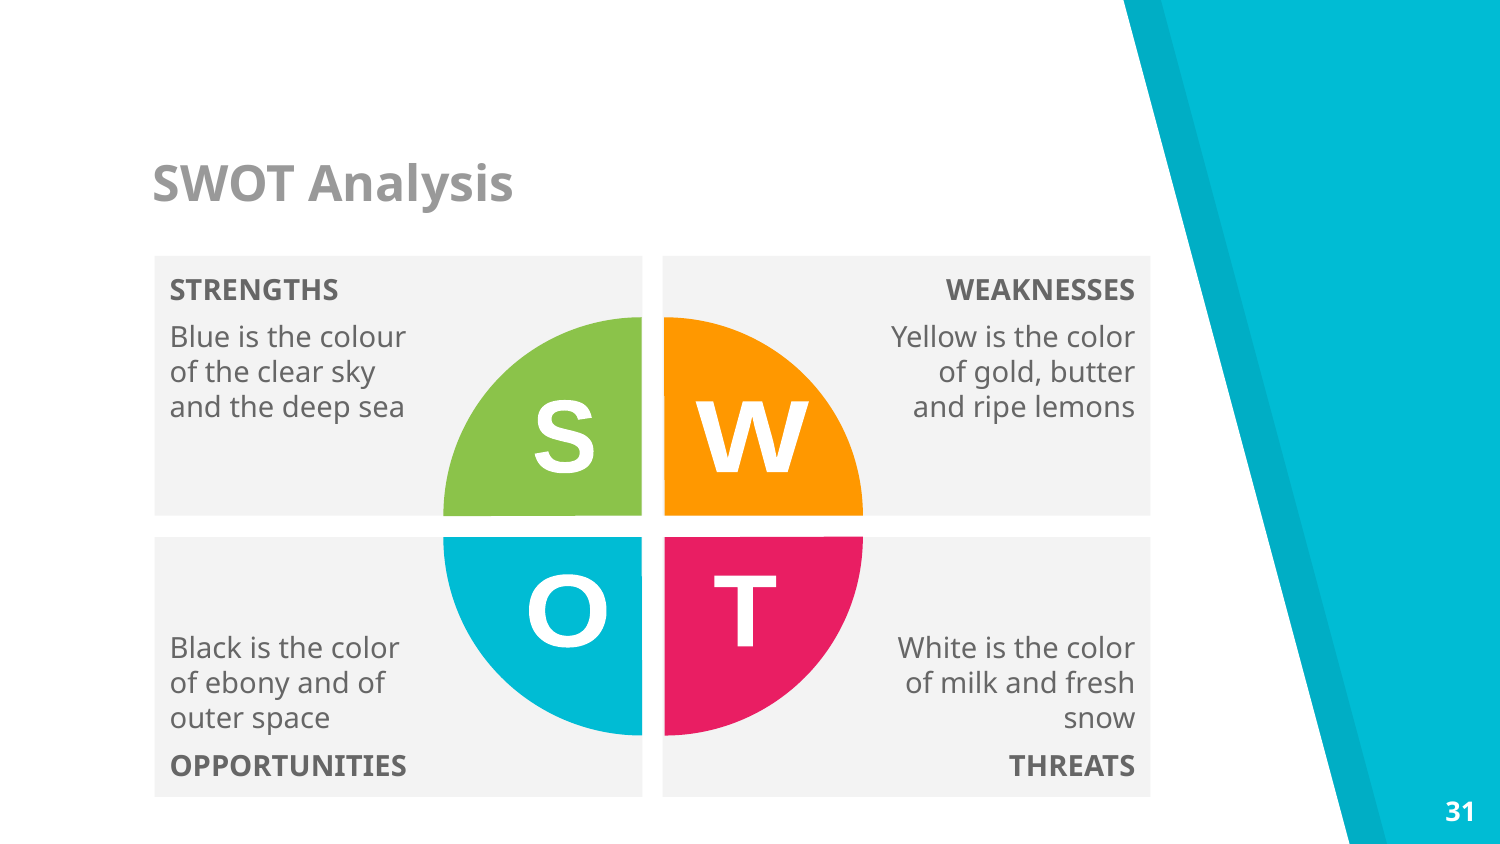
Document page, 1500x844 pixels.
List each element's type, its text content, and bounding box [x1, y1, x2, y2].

text_box [443, 317, 642, 517]
text_box [664, 317, 863, 516]
text_box Black is the color of ebony and of outer space OPPORTUNITIES [154, 537, 643, 797]
text_box [443, 537, 643, 736]
text_box STRENGTHS Blue is the colour of the clear sky and the deep sea [154, 255, 643, 516]
title SWOT Analysis [137, 159, 926, 227]
slide_number ‹#› [1401, 779, 1492, 844]
text_box [664, 536, 863, 736]
text_box WEAKNESSES Yellow is the color of gold, butter and ripe lemons [662, 255, 1151, 516]
text_box White is the color of milk and fresh snow THREATS [662, 537, 1151, 797]
